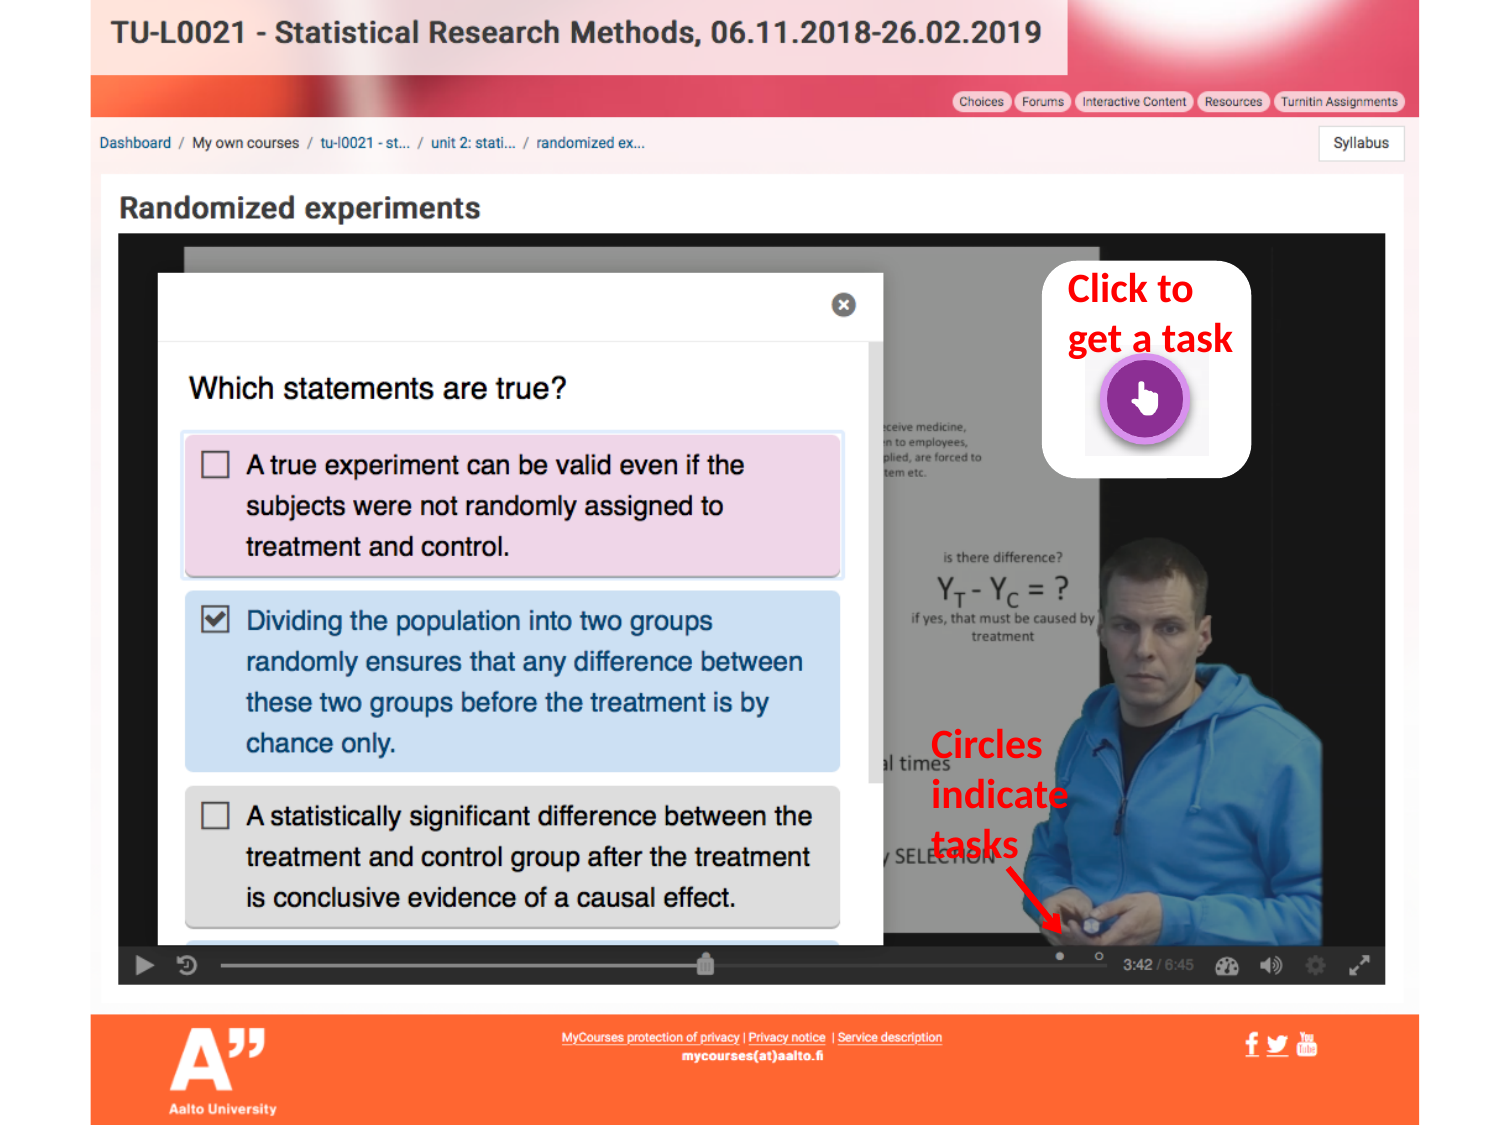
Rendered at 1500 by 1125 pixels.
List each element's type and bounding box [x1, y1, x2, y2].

text_box [1008, 867, 1062, 935]
picture [90, 0, 1420, 1125]
